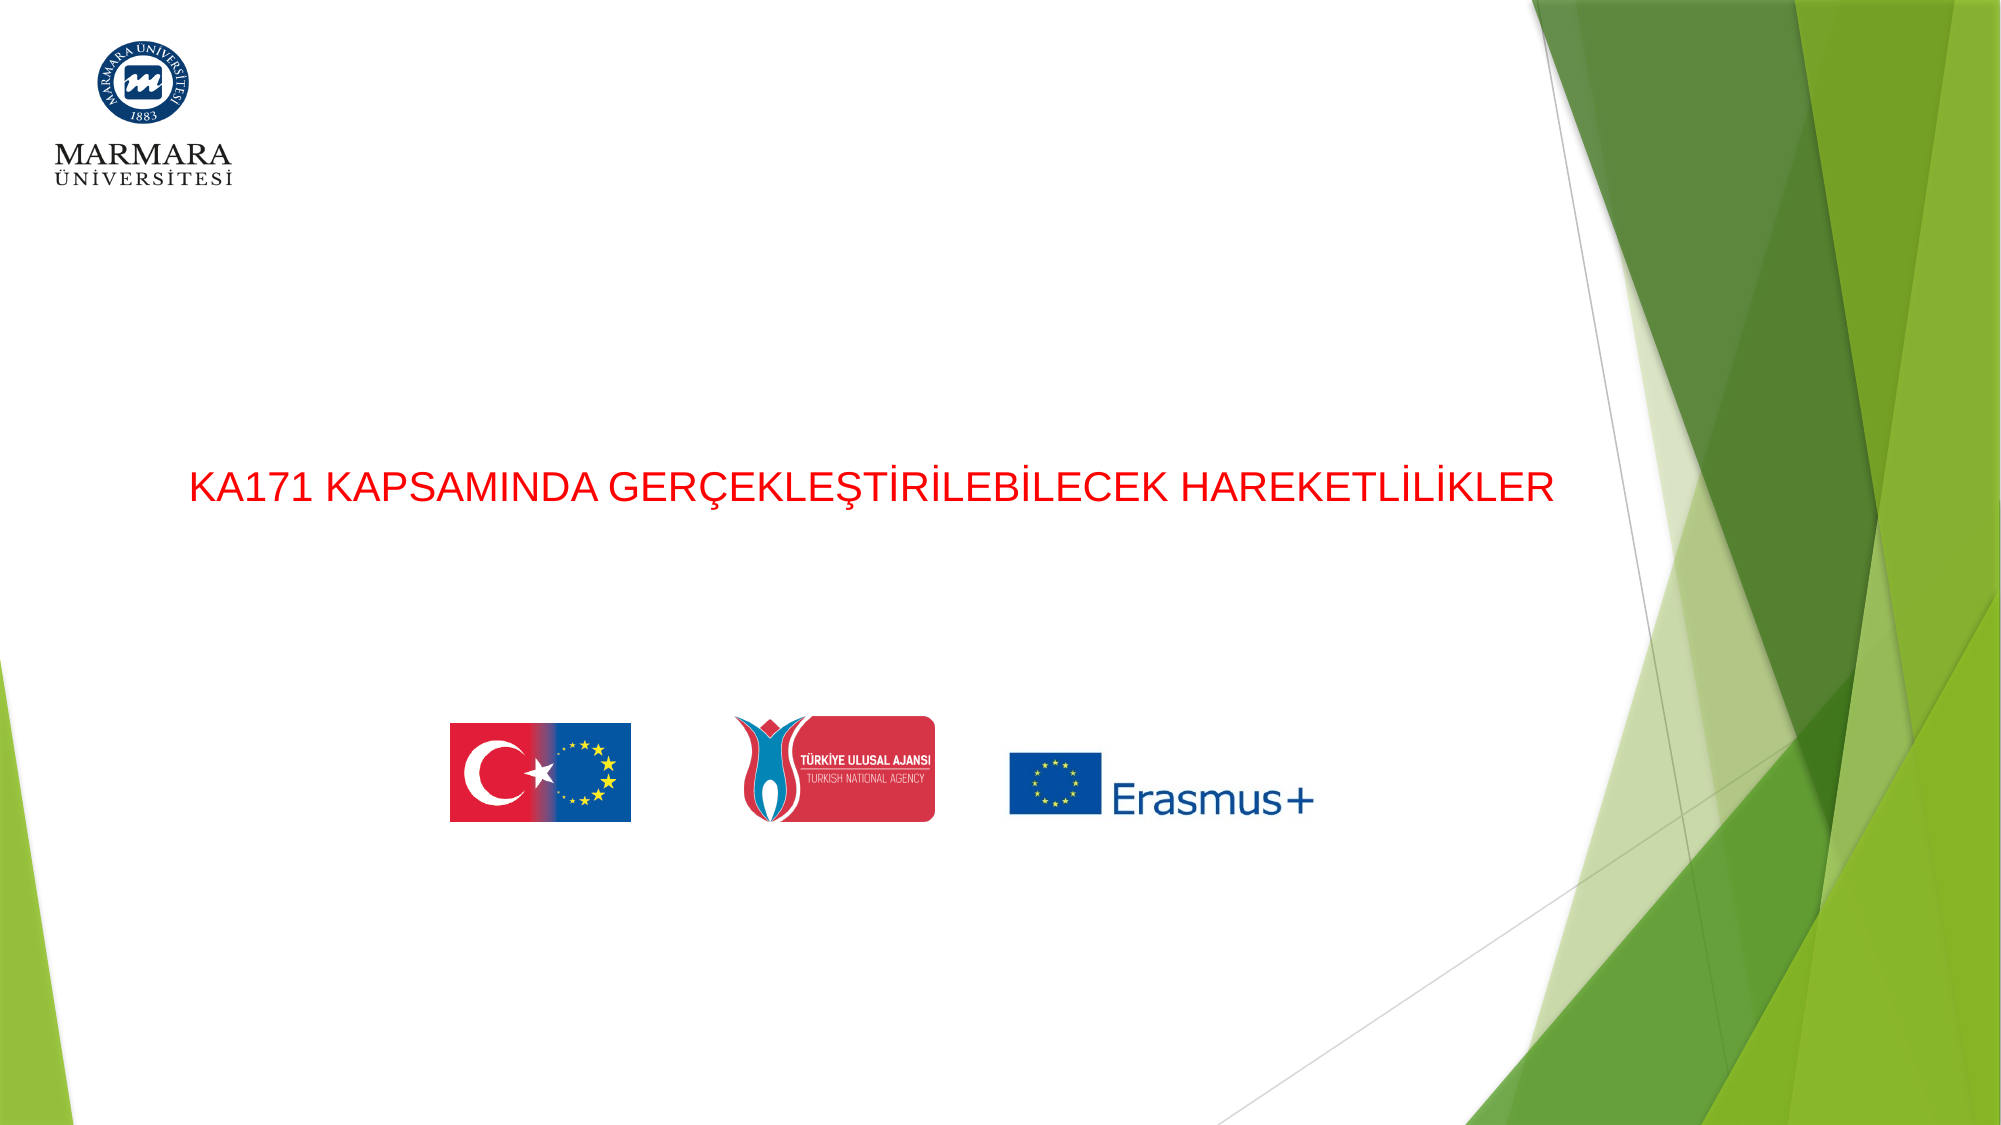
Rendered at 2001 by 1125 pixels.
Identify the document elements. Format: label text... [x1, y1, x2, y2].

picture [449, 722, 631, 823]
picture [733, 715, 935, 823]
text_box KA171 KAPSAMINDA GERÇEKLEŞTİRİLEBİLECEK HAREKETLİLİKLER [186, 457, 1601, 510]
picture [42, 21, 244, 204]
picture [990, 733, 1332, 833]
text_box [357, 244, 1686, 509]
